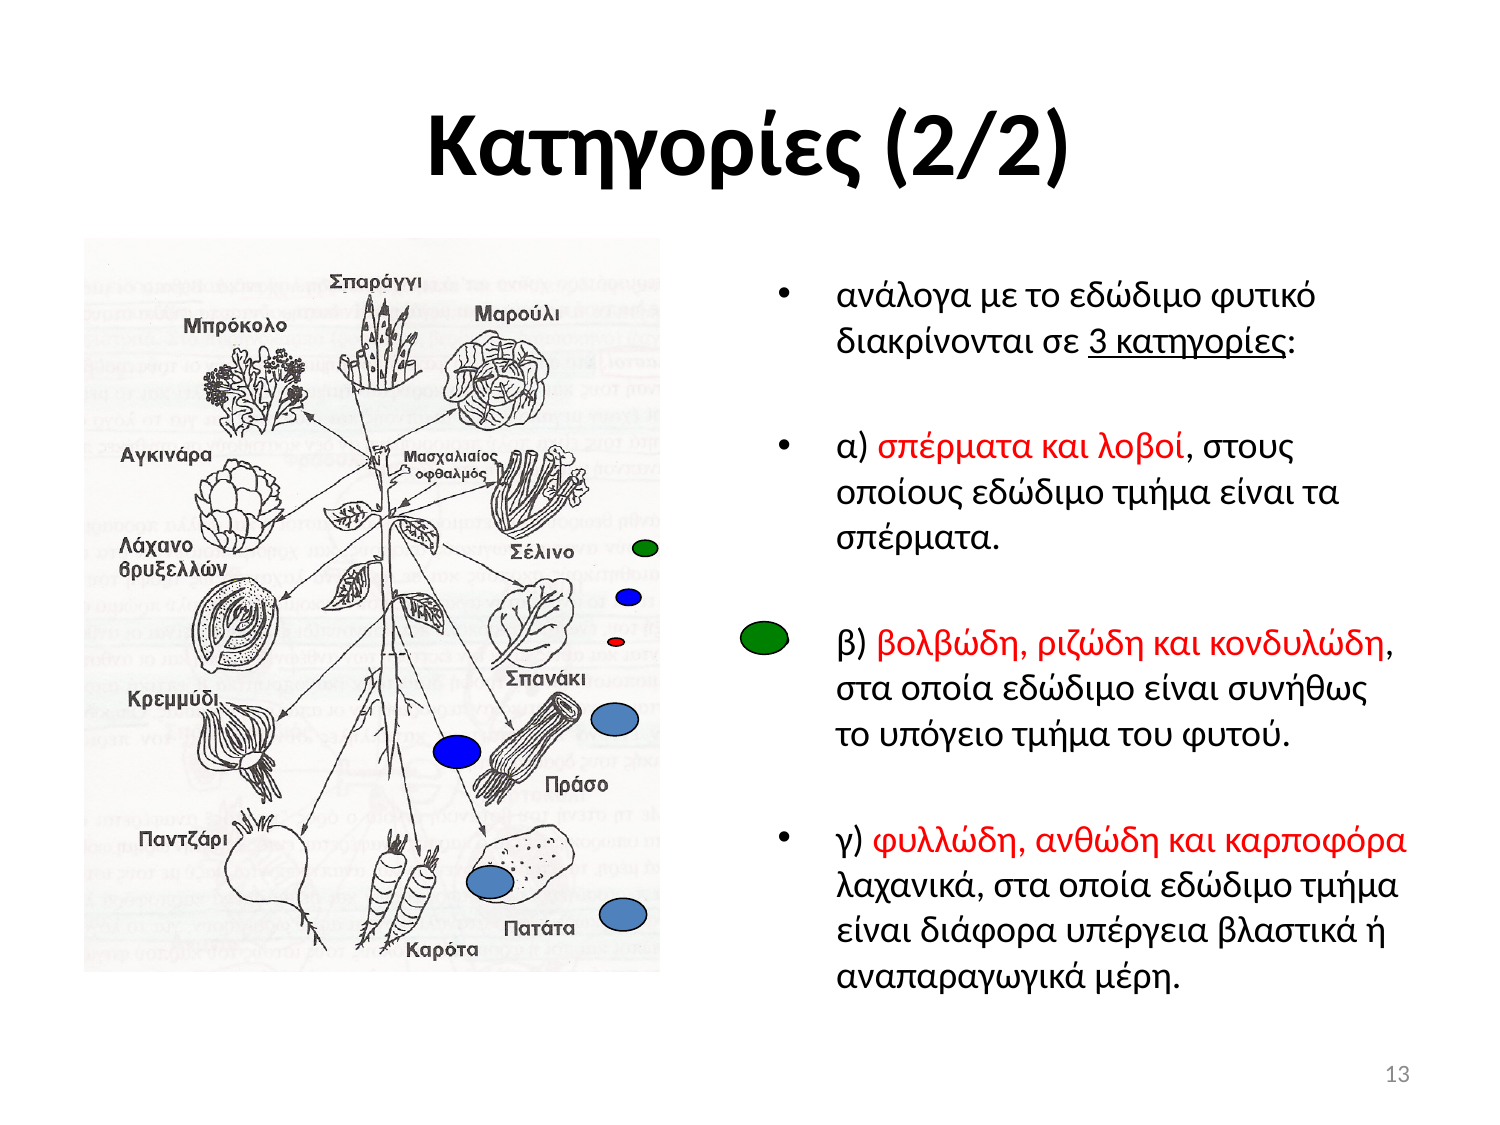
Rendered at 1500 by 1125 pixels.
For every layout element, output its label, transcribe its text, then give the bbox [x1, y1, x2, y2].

title Κατηγορίες (2/2) [75, 45, 1425, 233]
slide_number 13 [1074, 1042, 1425, 1103]
picture [84, 238, 660, 972]
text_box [308, 255, 885, 989]
list ανάλογα με το εδώδιμο φυτικό διακρίνονται σε 3 κατηγορίες: α) σπέρματα και λοβοί, στους οποίους εδώδιμο τμήμα είναι τα σπέρματα. β) βολβώδη, ριζώδη και κονδυλώδη, στα οποία εδώδιμο είναι συνήθως το υπόγειο τμήμα του φυτού. γ) φυλλώδη, ανθώδη και καρποφόρα λαχανικά, στα οποία εδώδιμο τμήμα είναι διάφορα υπέργεια βλαστικά ή αναπαραγωγικά μέρη. [762, 262, 1425, 1005]
